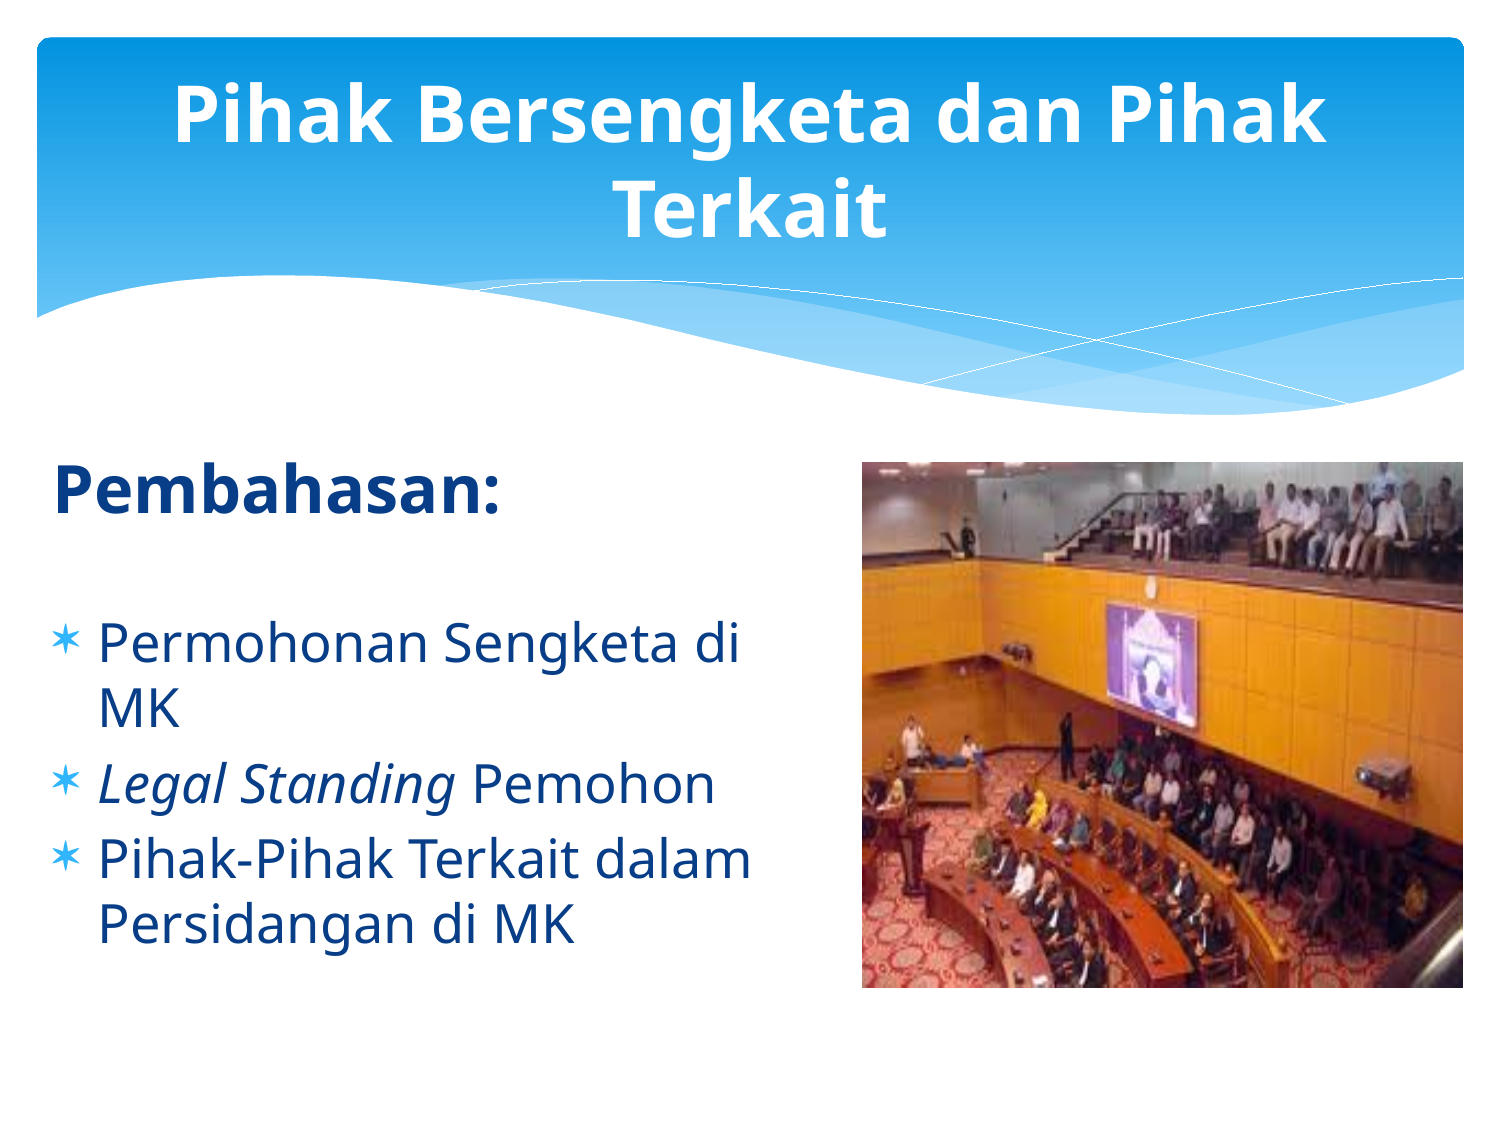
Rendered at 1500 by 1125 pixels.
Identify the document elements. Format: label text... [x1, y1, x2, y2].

list Pembahasan: Permohonan Sengketa di MK Legal Standing Pemohon Pihak-Pihak Terkait dalam Persidangan di MK [37, 439, 800, 1050]
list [862, 462, 1463, 988]
title Pihak Bersengketa dan Pihak Terkait [75, 55, 1425, 261]
